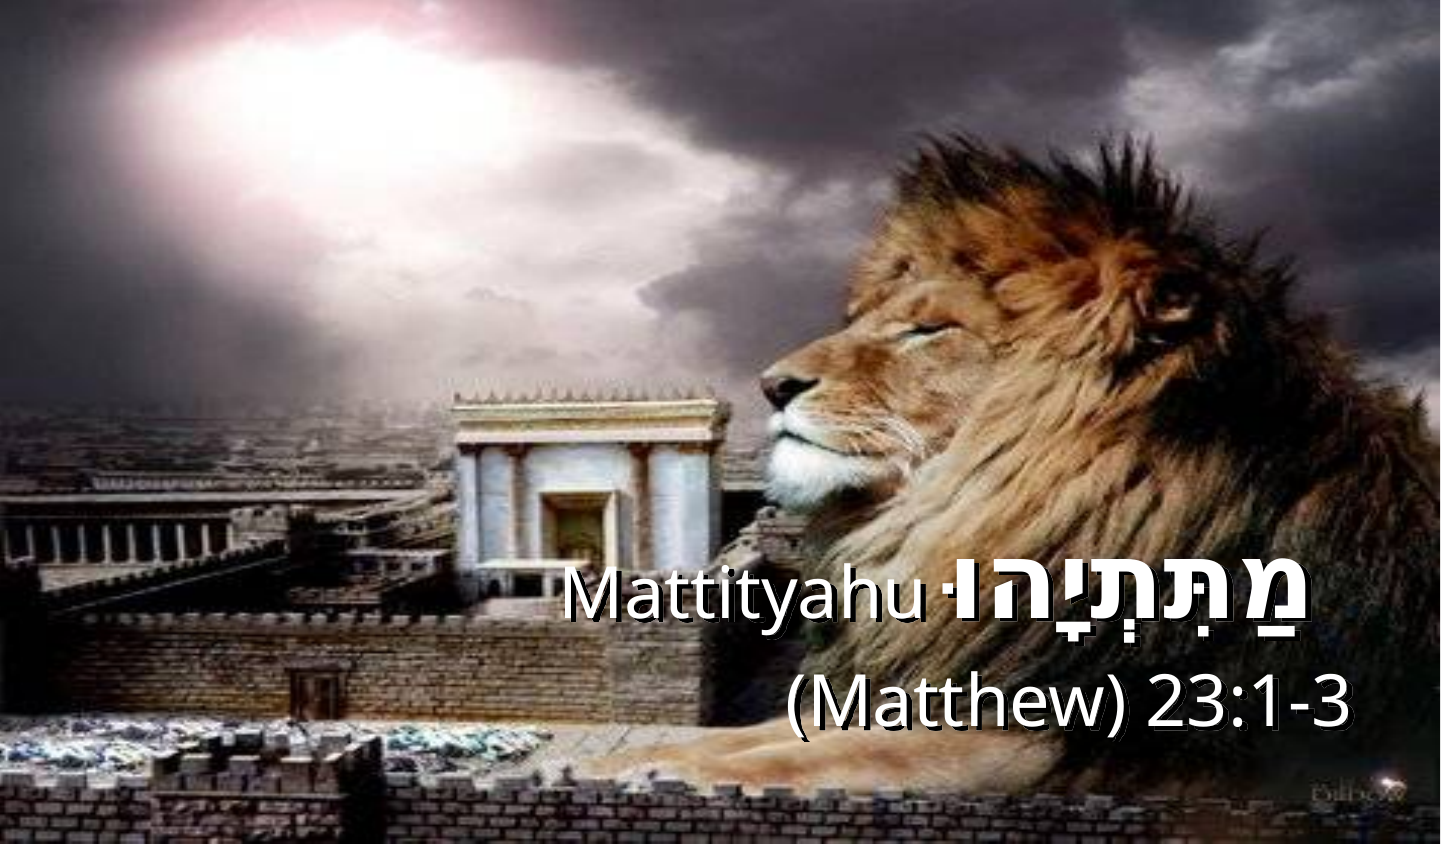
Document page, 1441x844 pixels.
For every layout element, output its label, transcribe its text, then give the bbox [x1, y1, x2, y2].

picture [0, 0, 1441, 844]
list מַתִּתְיָהוּ Mattityahu (Matthew) 23:1-3 [71, 502, 1369, 773]
